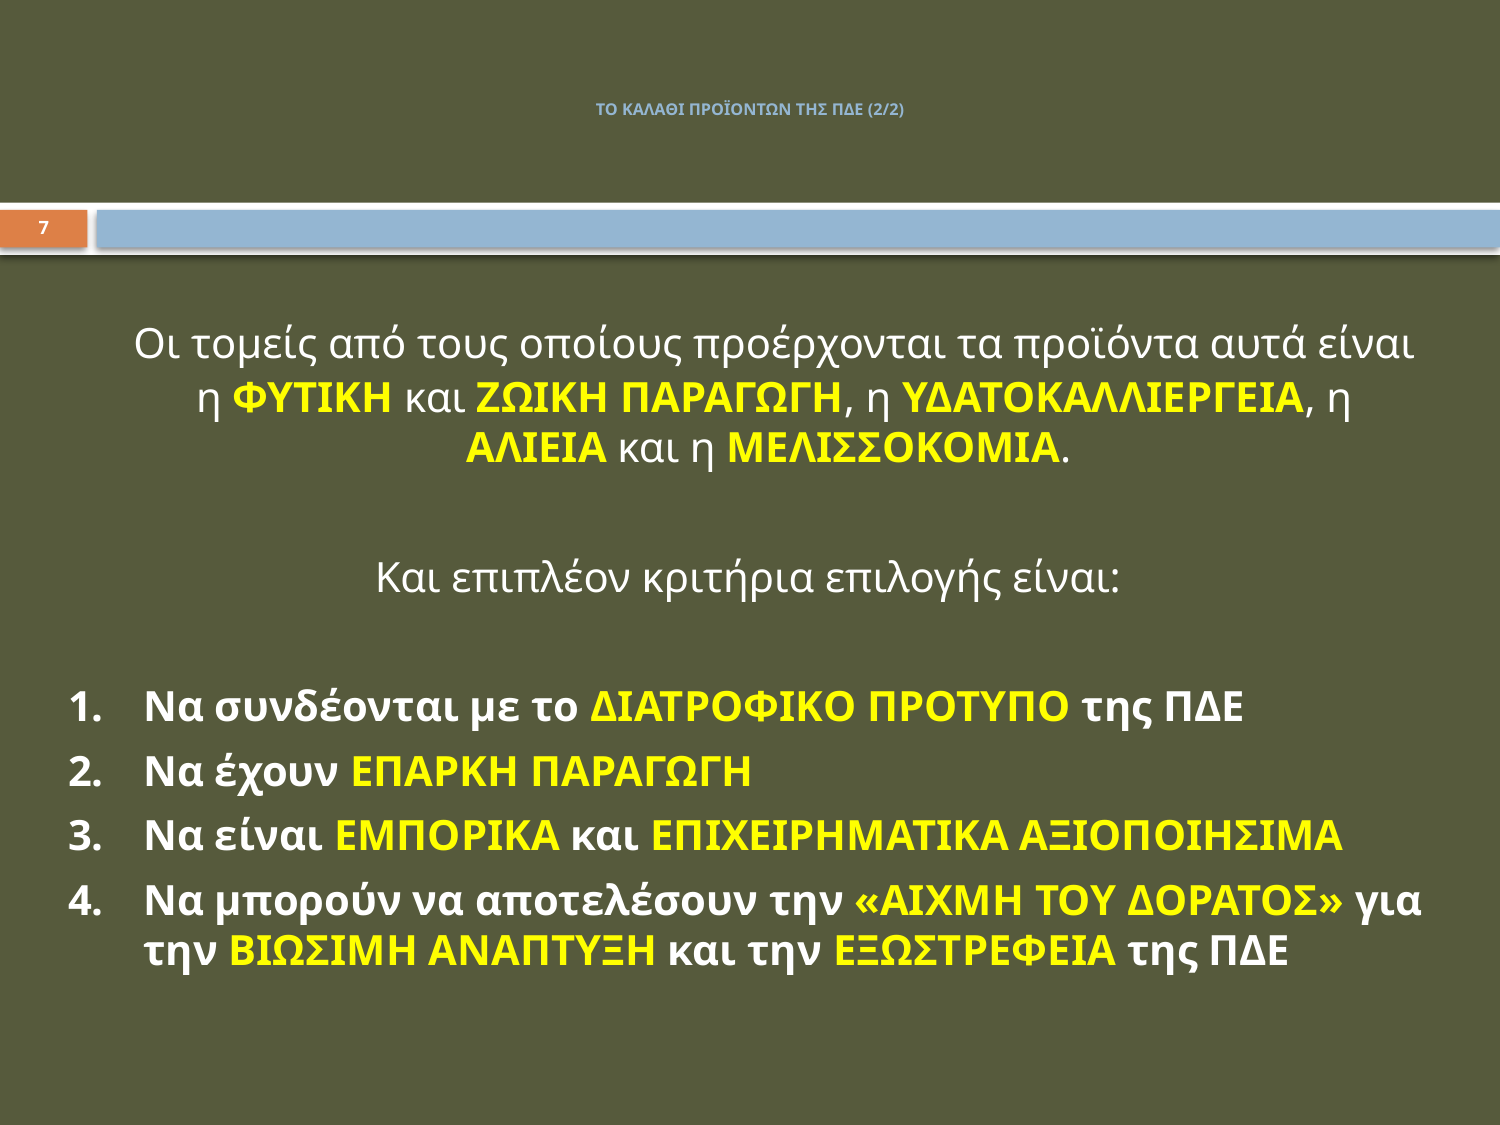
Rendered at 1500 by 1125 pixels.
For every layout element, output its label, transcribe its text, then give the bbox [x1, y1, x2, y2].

title ΤΟ ΚΑΛΑΘΙ ΠΡΟΪΟΝΤΩΝ ΤΗΣ ΠΔΕ (2/2) [41, 37, 1459, 188]
slide_number 7 [0, 208, 88, 249]
list Οι τομείς από τους οποίους προέρχονται τα προϊόντα αυτά είναι η ΦΥΤΙΚΗ και ΖΩΙΚΗ ΠΑΡΑΓΩΓΗ, η ΥΔΑΤΟΚΑΛΛΙΕΡΓΕΙΑ, η ΑΛΙΕΙΑ και η ΜΕΛΙΣΣΟΚΟΜΙΑ. Και επιπλέον κριτήρια επιλογής είναι: Να συνδέονται με το ΔΙΑΤΡΟΦΙΚΟ ΠΡΟΤΥΠΟ της ΠΔΕ Να έχουν ΕΠΑΡΚΗ ΠΑΡΑΓΩΓΗ Να είναι ΕΜΠΟΡΙΚΑ και ΕΠΙΧΕΙΡΗΜΑΤΙΚΑ ΑΞΙΟΠΟΙΗΣΙΜΑ Να μπορούν να αποτελέσουν την «ΑΙΧΜΗ ΤΟΥ ΔΟΡΑΤΟΣ» για την ΒΙΩΣΙΜΗ ΑΝΑΠΤΥΞΗ και την ΕΞΩΣΤΡΕΦΕΙΑ της ΠΔΕ [52, 290, 1444, 1012]
